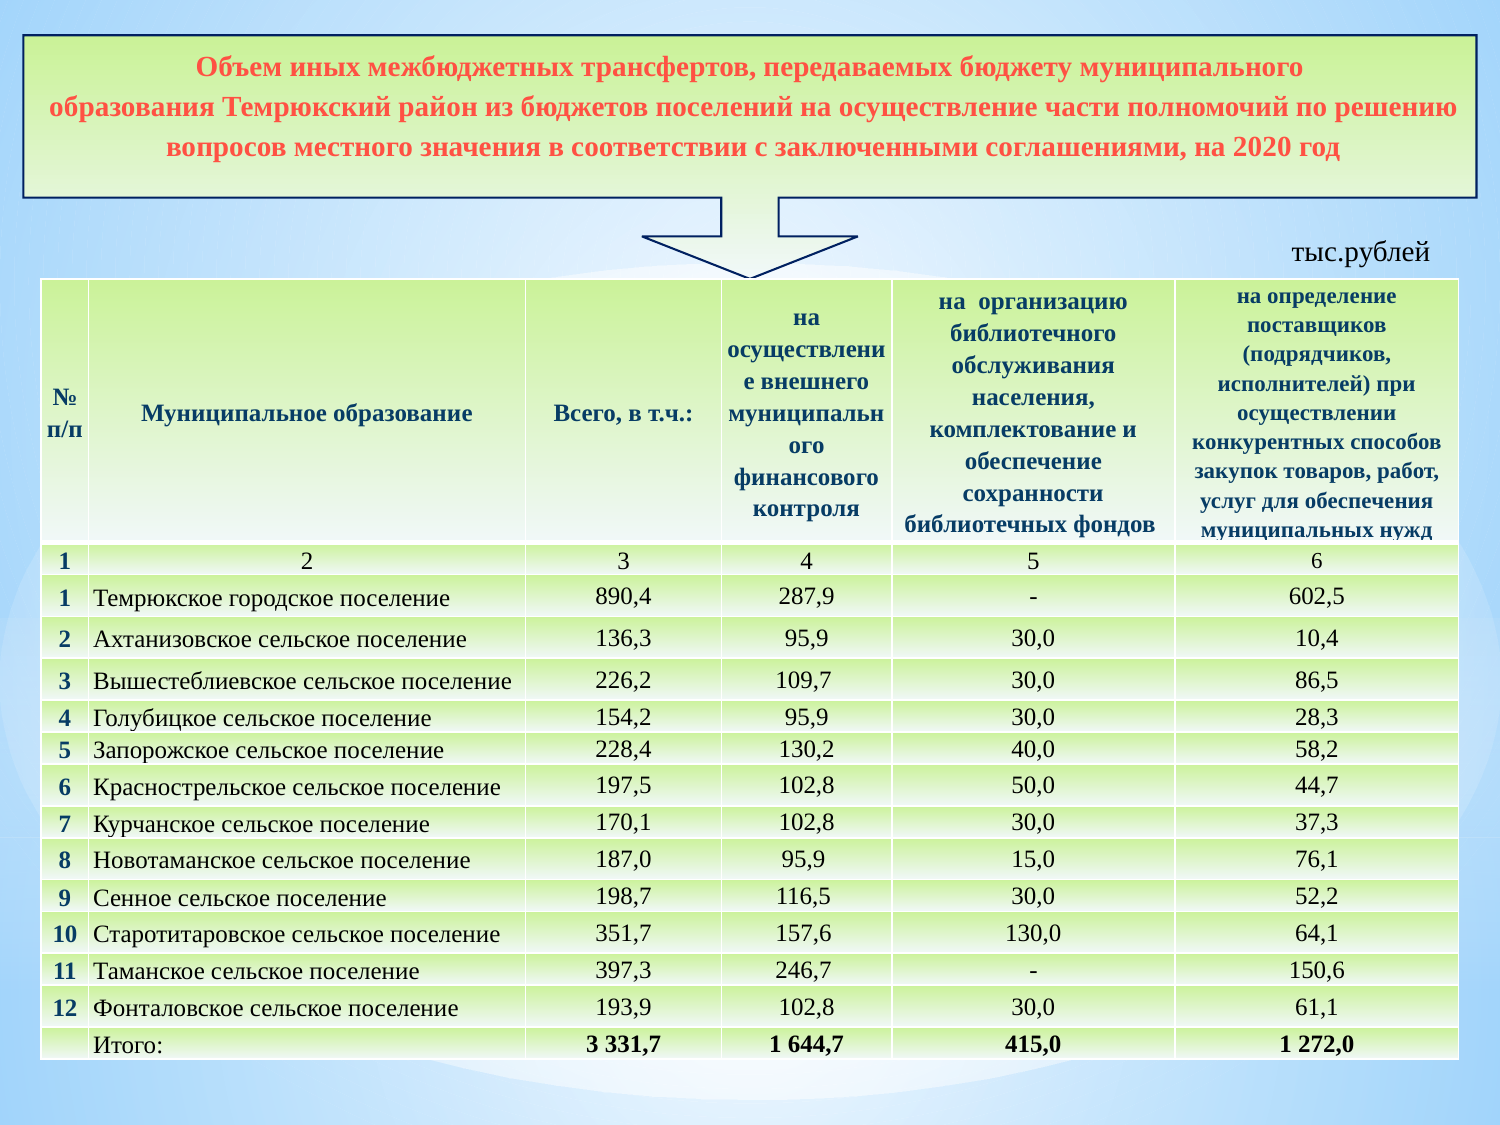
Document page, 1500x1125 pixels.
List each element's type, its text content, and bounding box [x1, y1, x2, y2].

table_cell 109,7 [722, 659, 891, 699]
table_cell 30,0 [893, 807, 1174, 837]
table_cell Вышестеблиевское сельское поселение [89, 659, 525, 699]
table_cell Новотаманское сельское поселение [89, 839, 525, 879]
table_cell 116,5 [722, 880, 891, 911]
table_cell 602,5 [1176, 575, 1458, 616]
table_cell 11 [42, 954, 88, 984]
table_cell 1 [42, 575, 88, 616]
table_cell 890,4 [526, 575, 721, 616]
table_cell 102,8 [722, 765, 891, 805]
table_cell 30,0 [893, 986, 1174, 1026]
text_box тыс.рублей [1276, 224, 1478, 275]
table_cell 4 [722, 545, 891, 574]
table_cell 37,3 [1176, 807, 1458, 837]
table_cell 95,9 [722, 701, 891, 731]
table_cell 154,2 [526, 701, 721, 731]
table_header Муниципальное образование [89, 280, 525, 540]
table_cell - [893, 575, 1174, 616]
table_cell 3 [526, 545, 721, 574]
table_cell 170,1 [526, 807, 721, 837]
table_cell Краснострельское сельское поселение [89, 765, 525, 805]
table_cell 9 [42, 880, 88, 911]
table_header № п/п [42, 280, 88, 540]
table_cell 287,9 [722, 575, 891, 616]
table_cell Сенное сельское поселение [89, 880, 525, 911]
table_cell Фонталовское сельское поселение [89, 986, 525, 1026]
table_header на определение поставщиков (подрядчиков, исполнителей) при осуществлении конкурентных способов закупок товаров, работ, услуг для обеспечения муниципальных нужд [1176, 280, 1458, 540]
table_cell 10,4 [1176, 617, 1458, 657]
table_cell 187,0 [526, 839, 721, 879]
table_cell Темрюкское городское поселение [89, 575, 525, 616]
table_cell Старотитаровское сельское поселение [89, 912, 525, 952]
table_cell 1 272,0 [1176, 1028, 1458, 1058]
table_cell 50,0 [893, 765, 1174, 805]
table_cell 5 [42, 733, 88, 763]
table_cell 44,7 [1176, 765, 1458, 805]
table_cell 12 [42, 986, 88, 1026]
table_cell 157,6 [722, 912, 891, 952]
text_box Объем иных межбюджетных трансфертов, передаваемых бюджету муниципального образования Темрюкский район из бюджетов поселений на осуществление части полномочий по решению вопросов местного значения в соответствии с заключенными соглашениями, на 2020 год [23, 35, 1477, 278]
table_cell 58,2 [1176, 733, 1458, 763]
table_cell 198,7 [526, 880, 721, 911]
table_cell 30,0 [893, 659, 1174, 699]
table_cell 102,8 [722, 807, 891, 837]
table_cell 3 331,7 [526, 1028, 721, 1058]
table_cell 1 [42, 545, 88, 574]
table_cell 76,1 [1176, 839, 1458, 879]
table_cell 415,0 [893, 1028, 1174, 1058]
table_cell 6 [1176, 545, 1458, 574]
table_cell 30,0 [893, 701, 1174, 731]
table_cell 95,9 [722, 617, 891, 657]
table_cell 4 [42, 701, 88, 731]
table_cell 7 [42, 807, 88, 837]
table_cell Таманское сельское поселение [89, 954, 525, 984]
table_cell 197,5 [526, 765, 721, 805]
table_cell 150,6 [1176, 954, 1458, 984]
table_cell - [893, 954, 1174, 984]
table_cell Курчанское сельское поселение [89, 807, 525, 837]
table_cell Итого: [89, 1028, 525, 1058]
table_cell 15,0 [893, 839, 1174, 879]
table_header на организацию библиотечного обслуживания населения, комплектование и обеспечение сохранности библиотечных фондов [893, 280, 1174, 540]
table_cell 95,9 [722, 839, 891, 879]
table_cell 2 [89, 545, 525, 574]
table_header на осуществление внешнего муниципального финансового контроля [722, 280, 891, 540]
table_cell 86,5 [1176, 659, 1458, 699]
table_cell 351,7 [526, 912, 721, 952]
table_cell 10 [42, 912, 88, 952]
table_cell 61,1 [1176, 986, 1458, 1026]
table_cell 102,8 [722, 986, 891, 1026]
table_cell Запорожское сельское поселение [89, 733, 525, 763]
table_cell Ахтанизовское сельское поселение [89, 617, 525, 657]
table_header Всего, в т.ч.: [526, 280, 721, 540]
table_cell 193,9 [526, 986, 721, 1026]
table_cell 246,7 [722, 954, 891, 984]
table_cell 6 [42, 765, 88, 805]
table_cell 28,3 [1176, 701, 1458, 731]
table_cell 228,4 [526, 733, 721, 763]
table_cell 130,2 [722, 733, 891, 763]
table_cell 136,3 [526, 617, 721, 657]
table_cell Голубицкое сельское поселение [89, 701, 525, 731]
table_cell 8 [42, 839, 88, 879]
table_cell 30,0 [893, 617, 1174, 657]
table_cell 30,0 [893, 880, 1174, 911]
table_cell [42, 1028, 88, 1058]
table_cell 64,1 [1176, 912, 1458, 952]
table_cell 5 [893, 545, 1174, 574]
table_cell 1 644,7 [722, 1028, 891, 1058]
table_cell 397,3 [526, 954, 721, 984]
table_cell 52,2 [1176, 880, 1458, 911]
table_cell 226,2 [526, 659, 721, 699]
table_cell 2 [42, 617, 88, 657]
table_cell 3 [42, 659, 88, 699]
table_cell 40,0 [893, 733, 1174, 763]
table_cell 130,0 [893, 912, 1174, 952]
